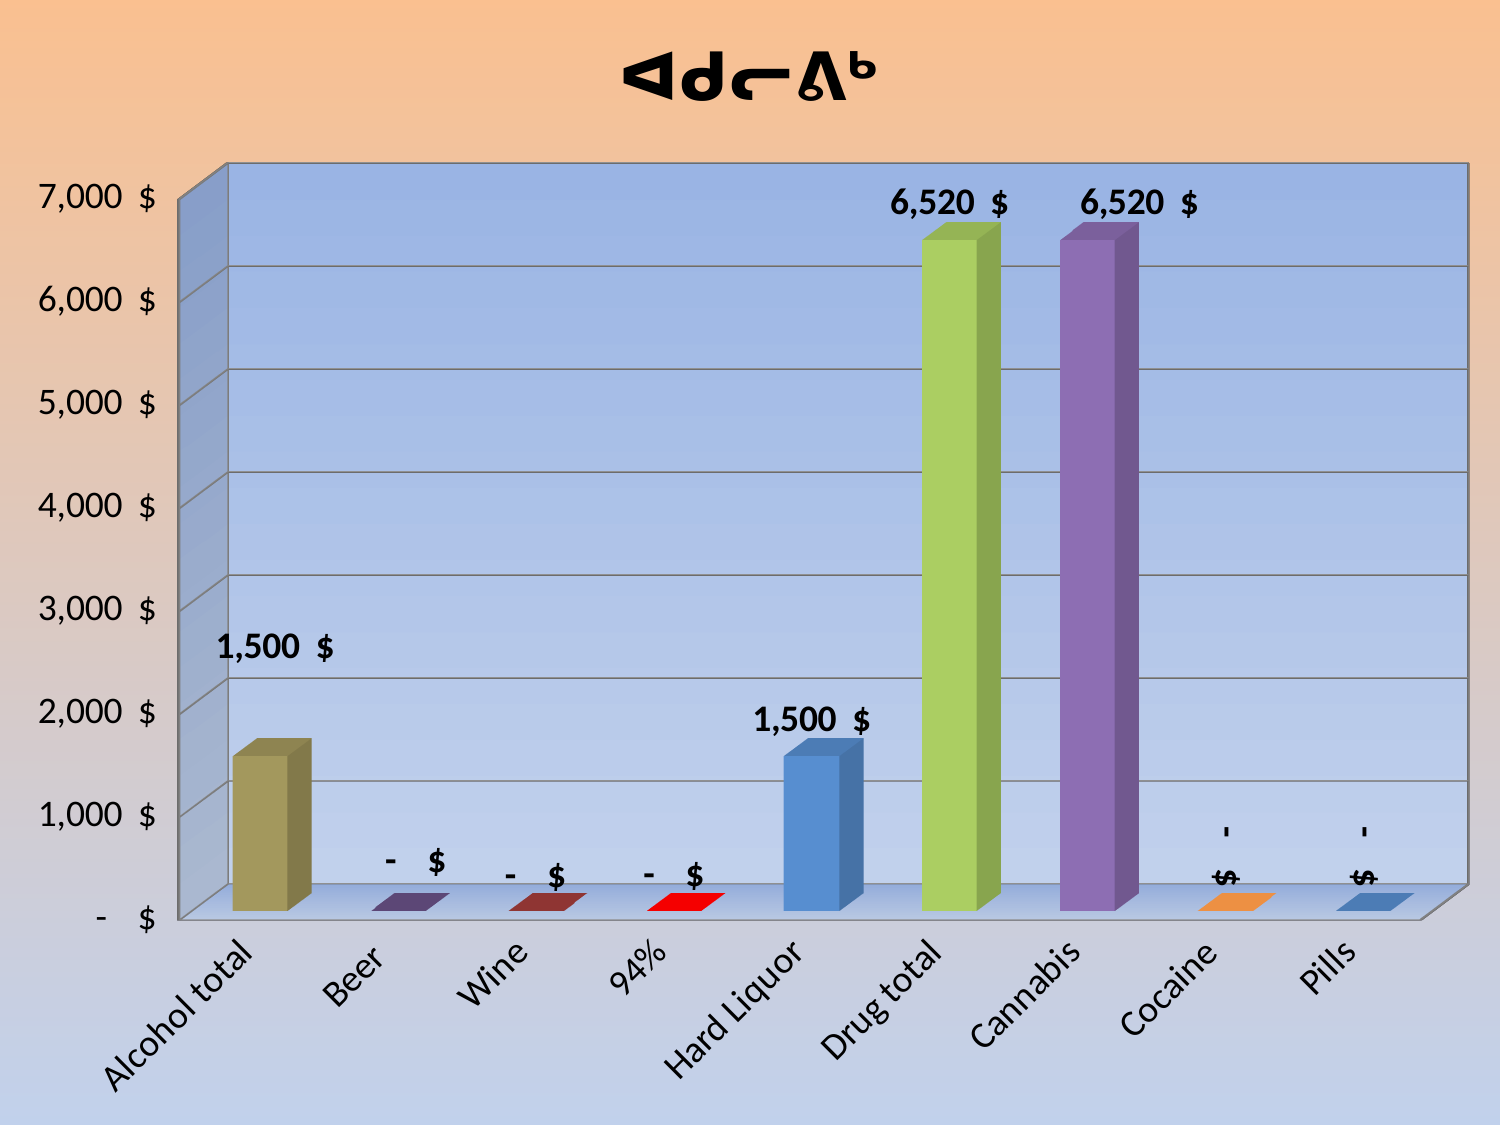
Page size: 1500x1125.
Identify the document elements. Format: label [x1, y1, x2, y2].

chart [0, 0, 1500, 1125]
